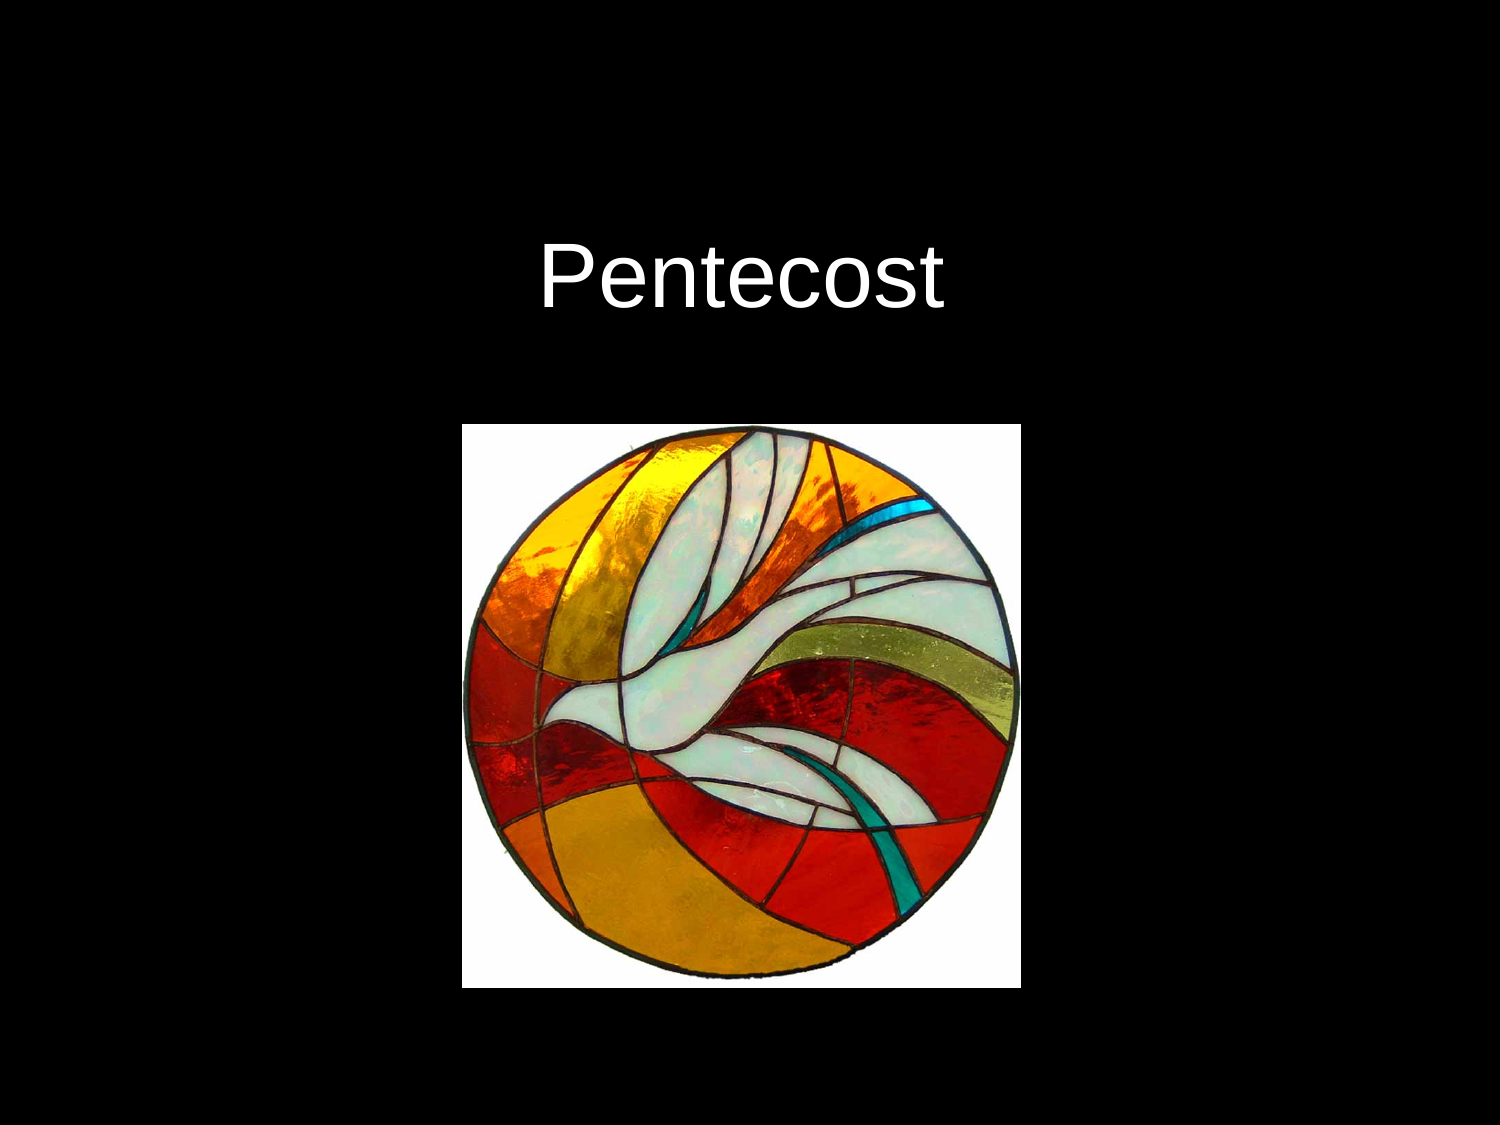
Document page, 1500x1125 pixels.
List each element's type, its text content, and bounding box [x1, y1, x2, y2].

picture [462, 424, 1021, 988]
title Pentecost [104, 149, 1380, 392]
